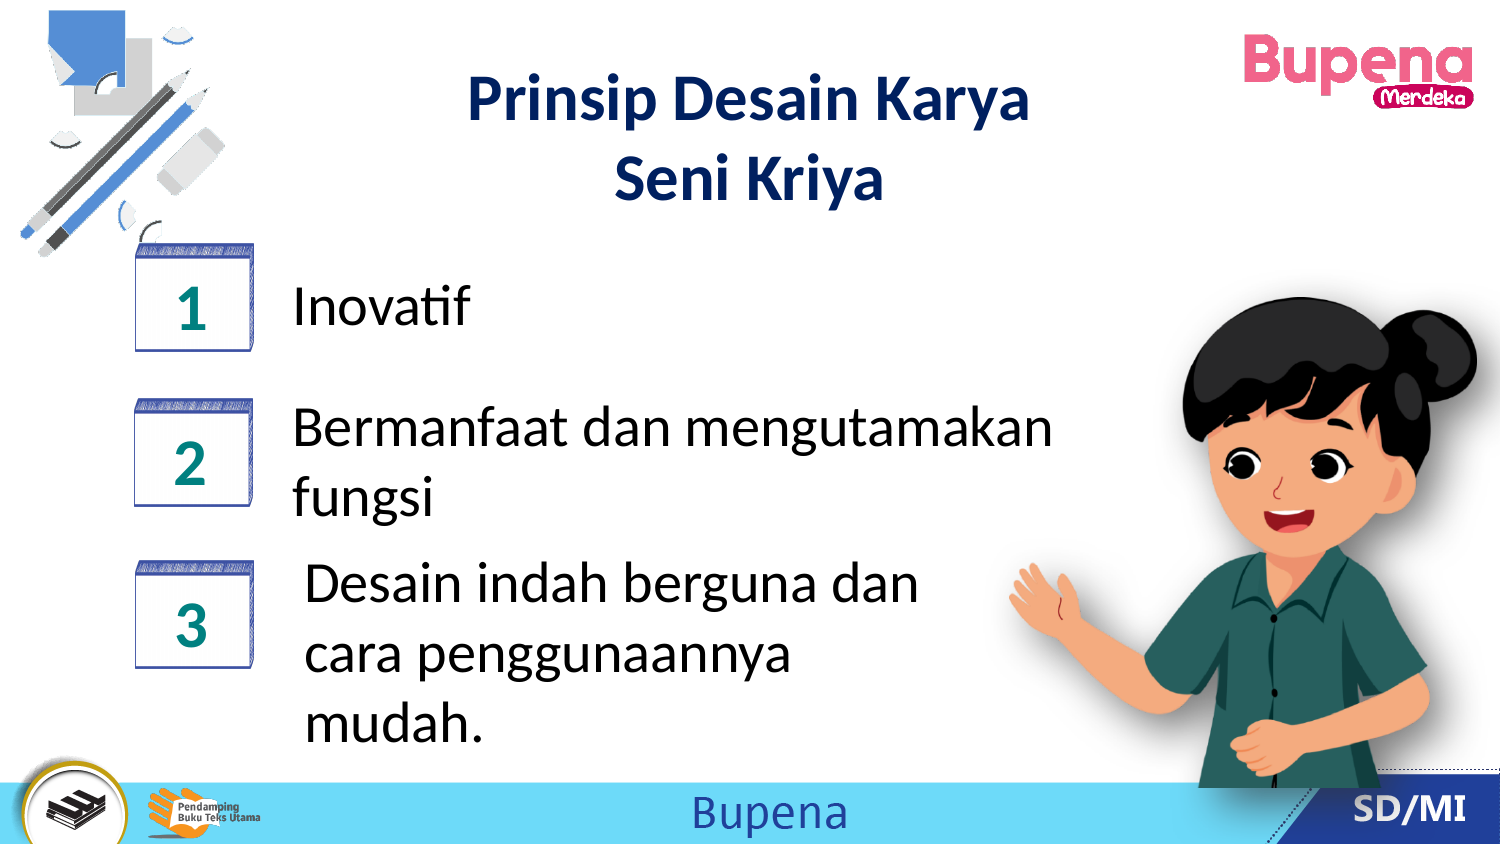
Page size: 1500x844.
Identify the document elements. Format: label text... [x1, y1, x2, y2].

picture [0, 0, 287, 298]
text_box Desain indah berguna dan cara penggunaannya mudah. [289, 537, 987, 753]
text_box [134, 397, 254, 508]
picture [0, 297, 1500, 844]
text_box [135, 242, 255, 353]
text_box Prinsip Desain Karya Seni Kriya [442, 46, 1058, 222]
picture [1234, 30, 1484, 111]
text_box Inovatif [277, 259, 1317, 345]
text_box [1197, 0, 1500, 179]
text_box Bermanfaat dan mengutamakan fungsi [277, 381, 992, 536]
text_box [135, 560, 255, 671]
